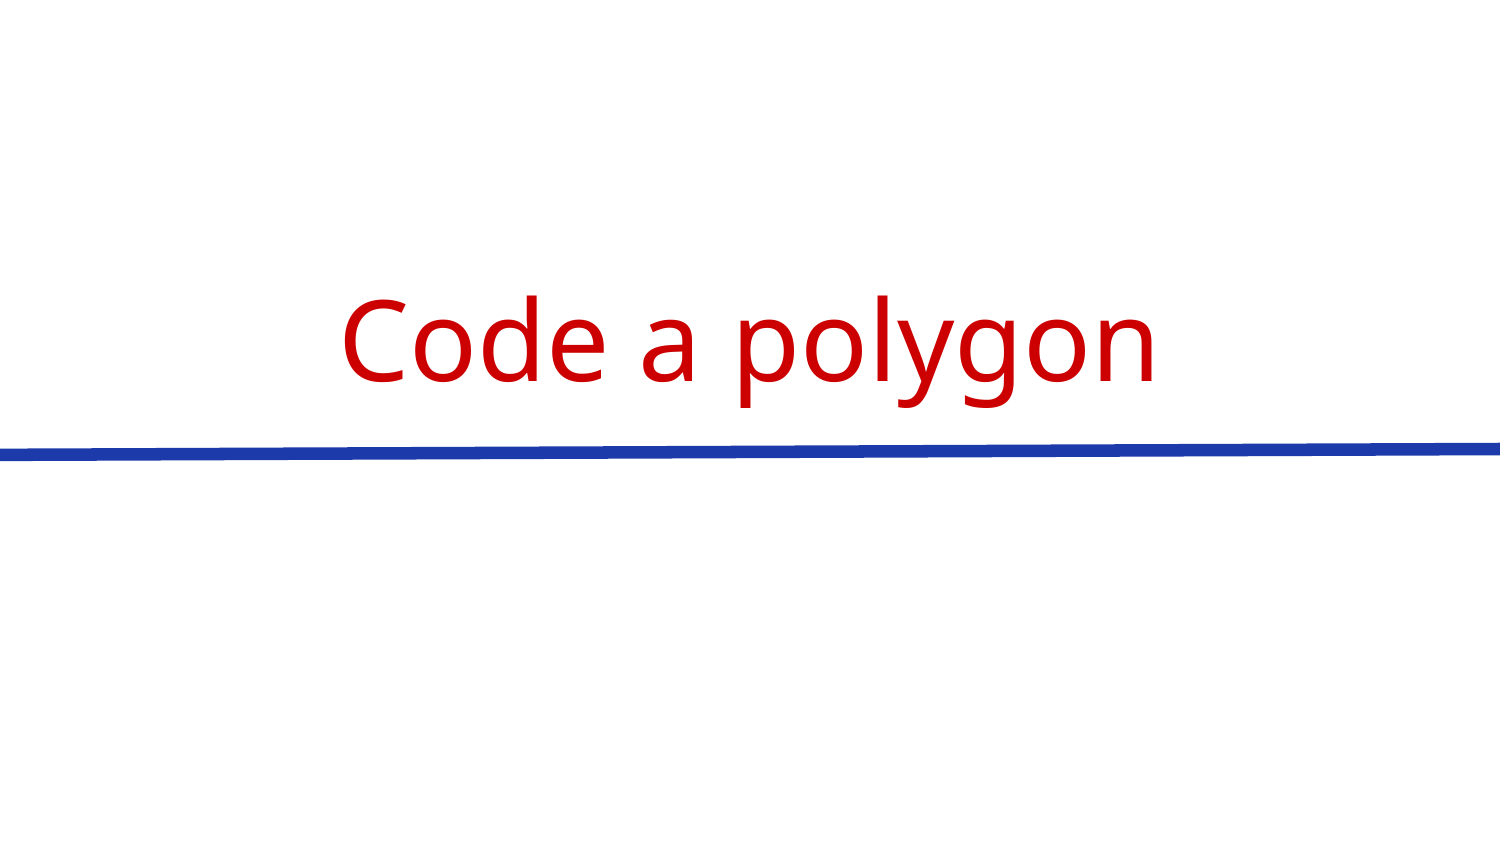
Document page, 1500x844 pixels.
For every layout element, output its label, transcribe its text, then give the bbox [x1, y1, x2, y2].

title Code a polygon [51, 97, 1449, 419]
